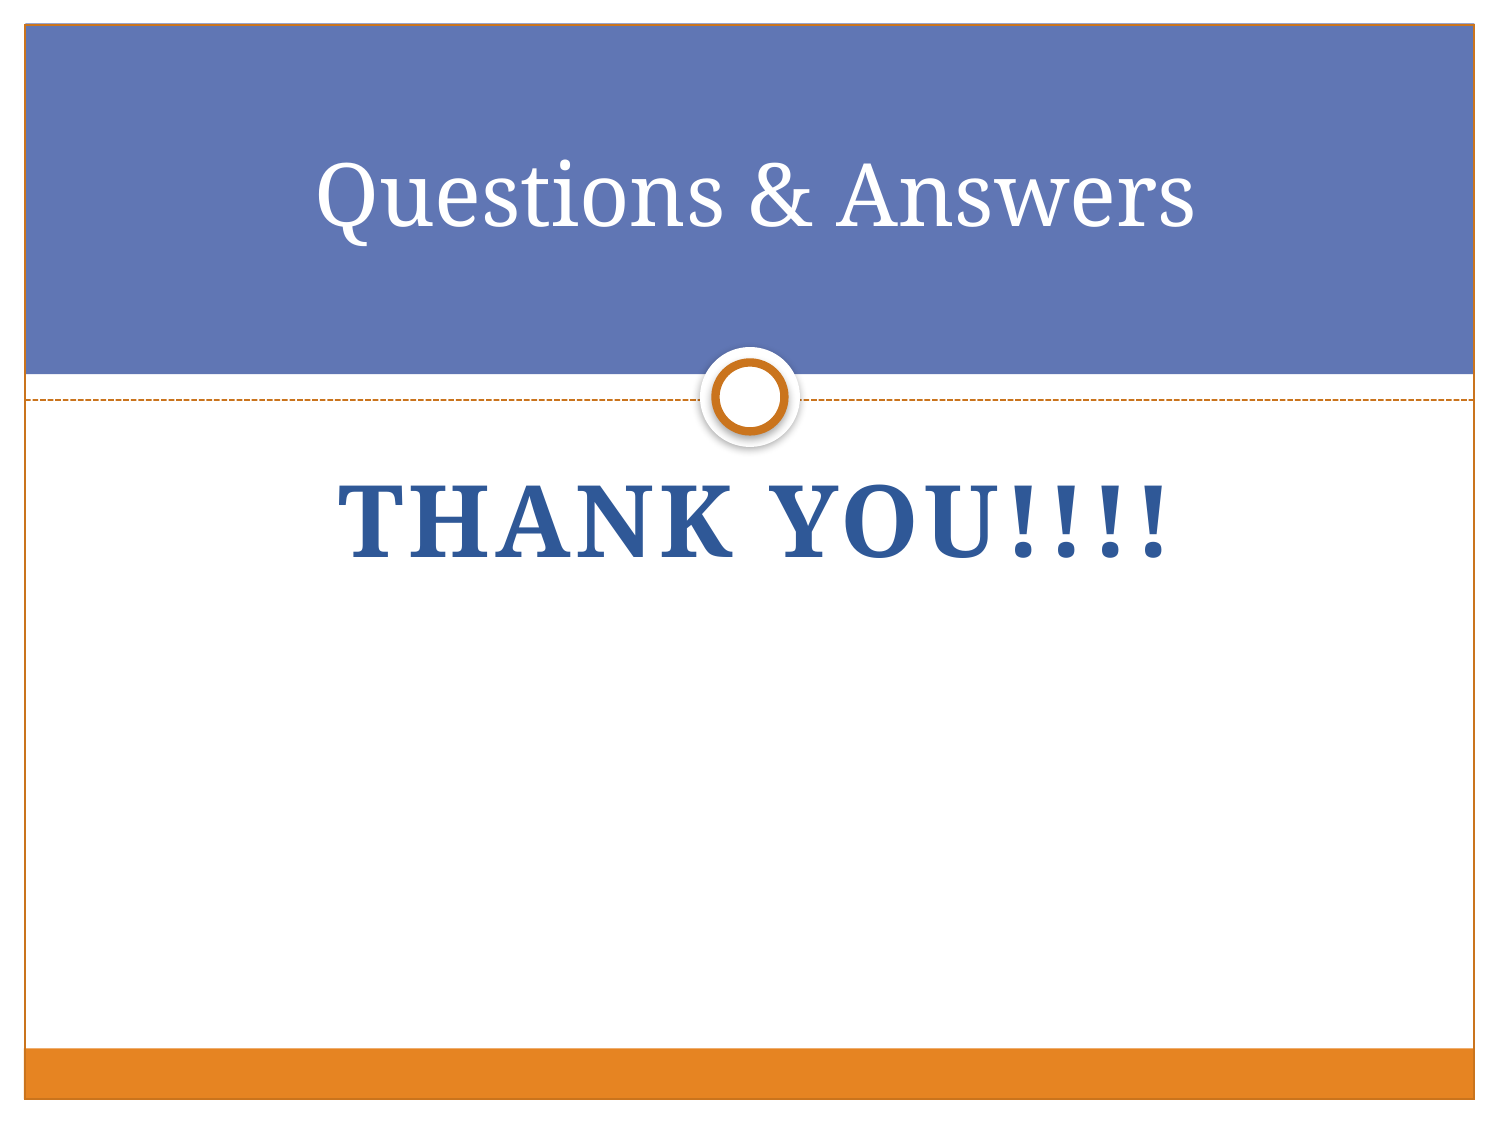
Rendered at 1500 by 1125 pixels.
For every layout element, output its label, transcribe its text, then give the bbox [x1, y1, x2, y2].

list Thank You!!!! [224, 450, 1288, 725]
title Questions & Answers [118, 87, 1394, 252]
